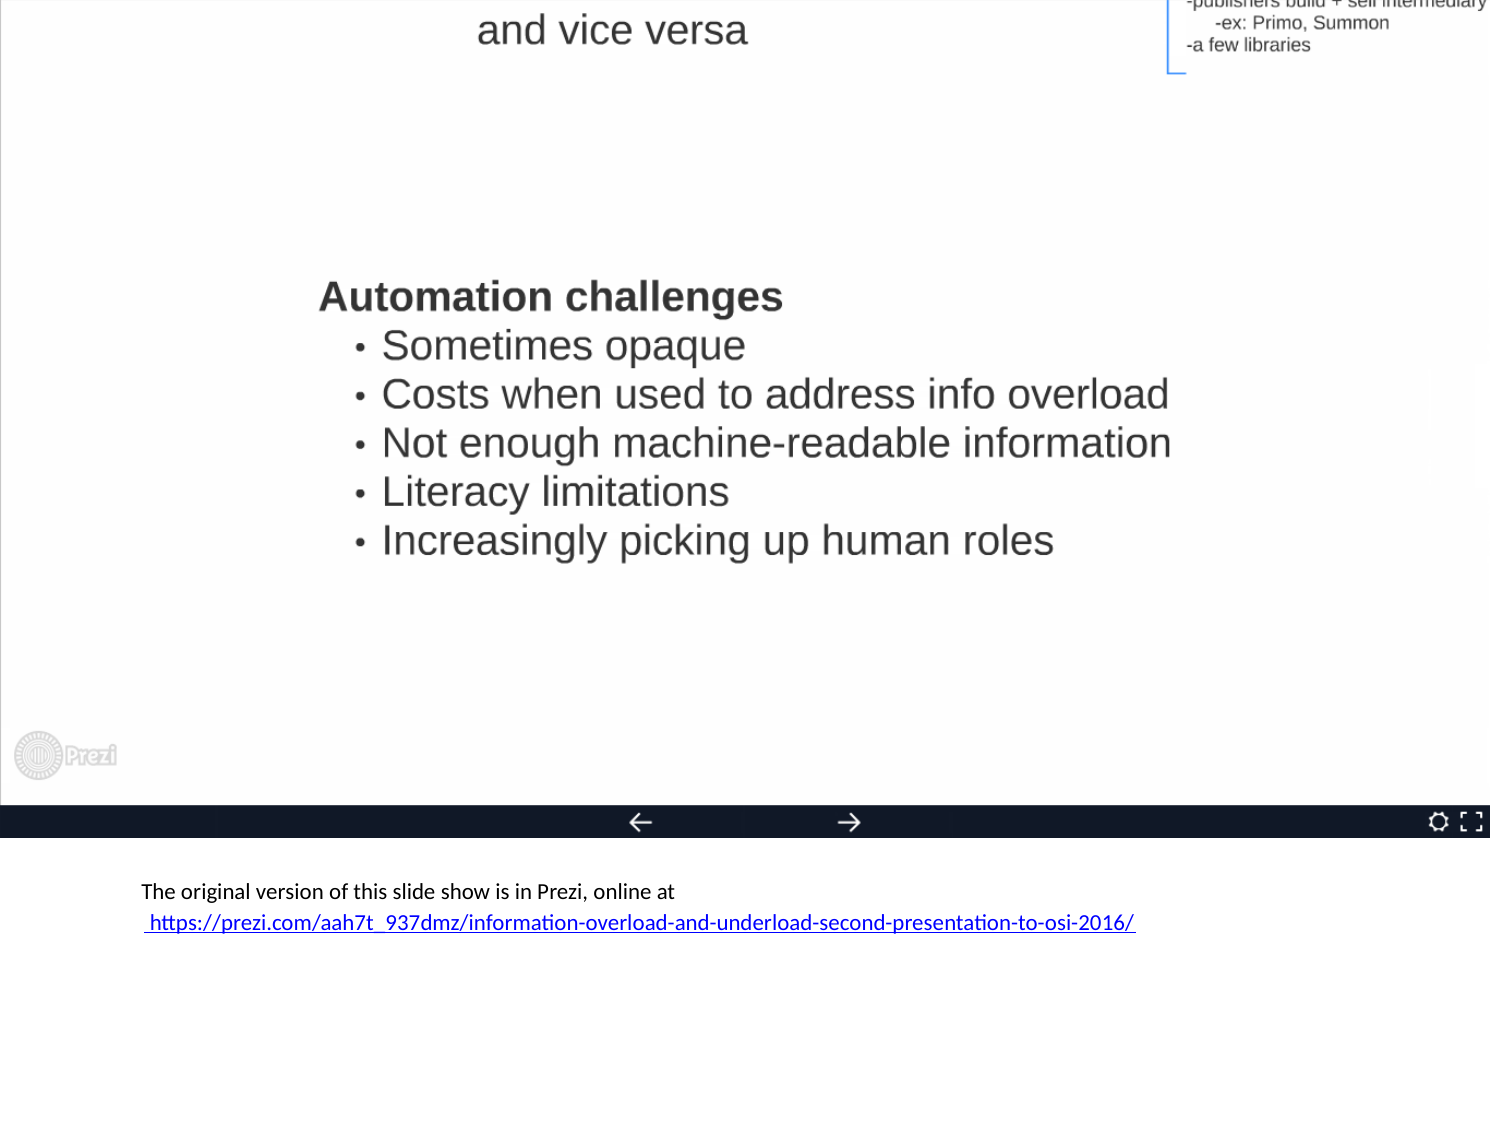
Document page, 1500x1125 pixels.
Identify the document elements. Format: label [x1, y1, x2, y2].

picture [0, 0, 1490, 838]
